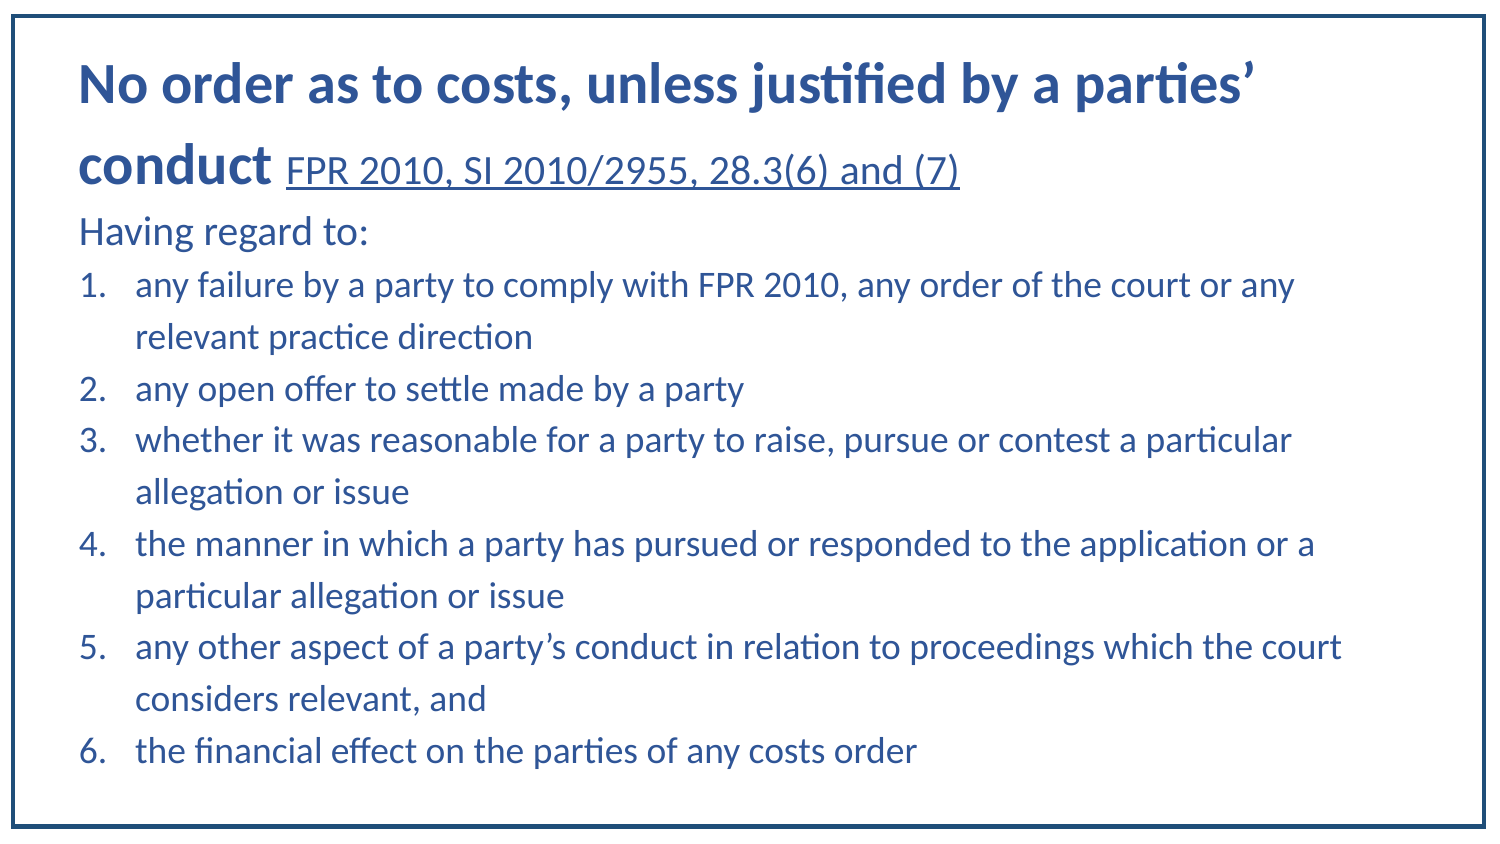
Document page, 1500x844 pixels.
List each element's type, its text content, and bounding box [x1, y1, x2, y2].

text_box [12, 15, 1485, 828]
text_box No order as to costs, unless justified by a parties’ conduct FPR 2010, SI 2010/2955, 28.3(6) and (7) Having regard to: any failure by a party to comply with FPR 2010, any order of the court or any relevant practice direction any open offer to settle made by a party whether it was reasonable for a party to raise, pursue or contest a particular allegation or issue the manner in which a party has pursued or responded to the application or a particular allegation or issue any other aspect of a party’s conduct in relation to proceedings which the court considers relevant, and the financial effect on the parties of any costs order [64, 27, 1442, 779]
